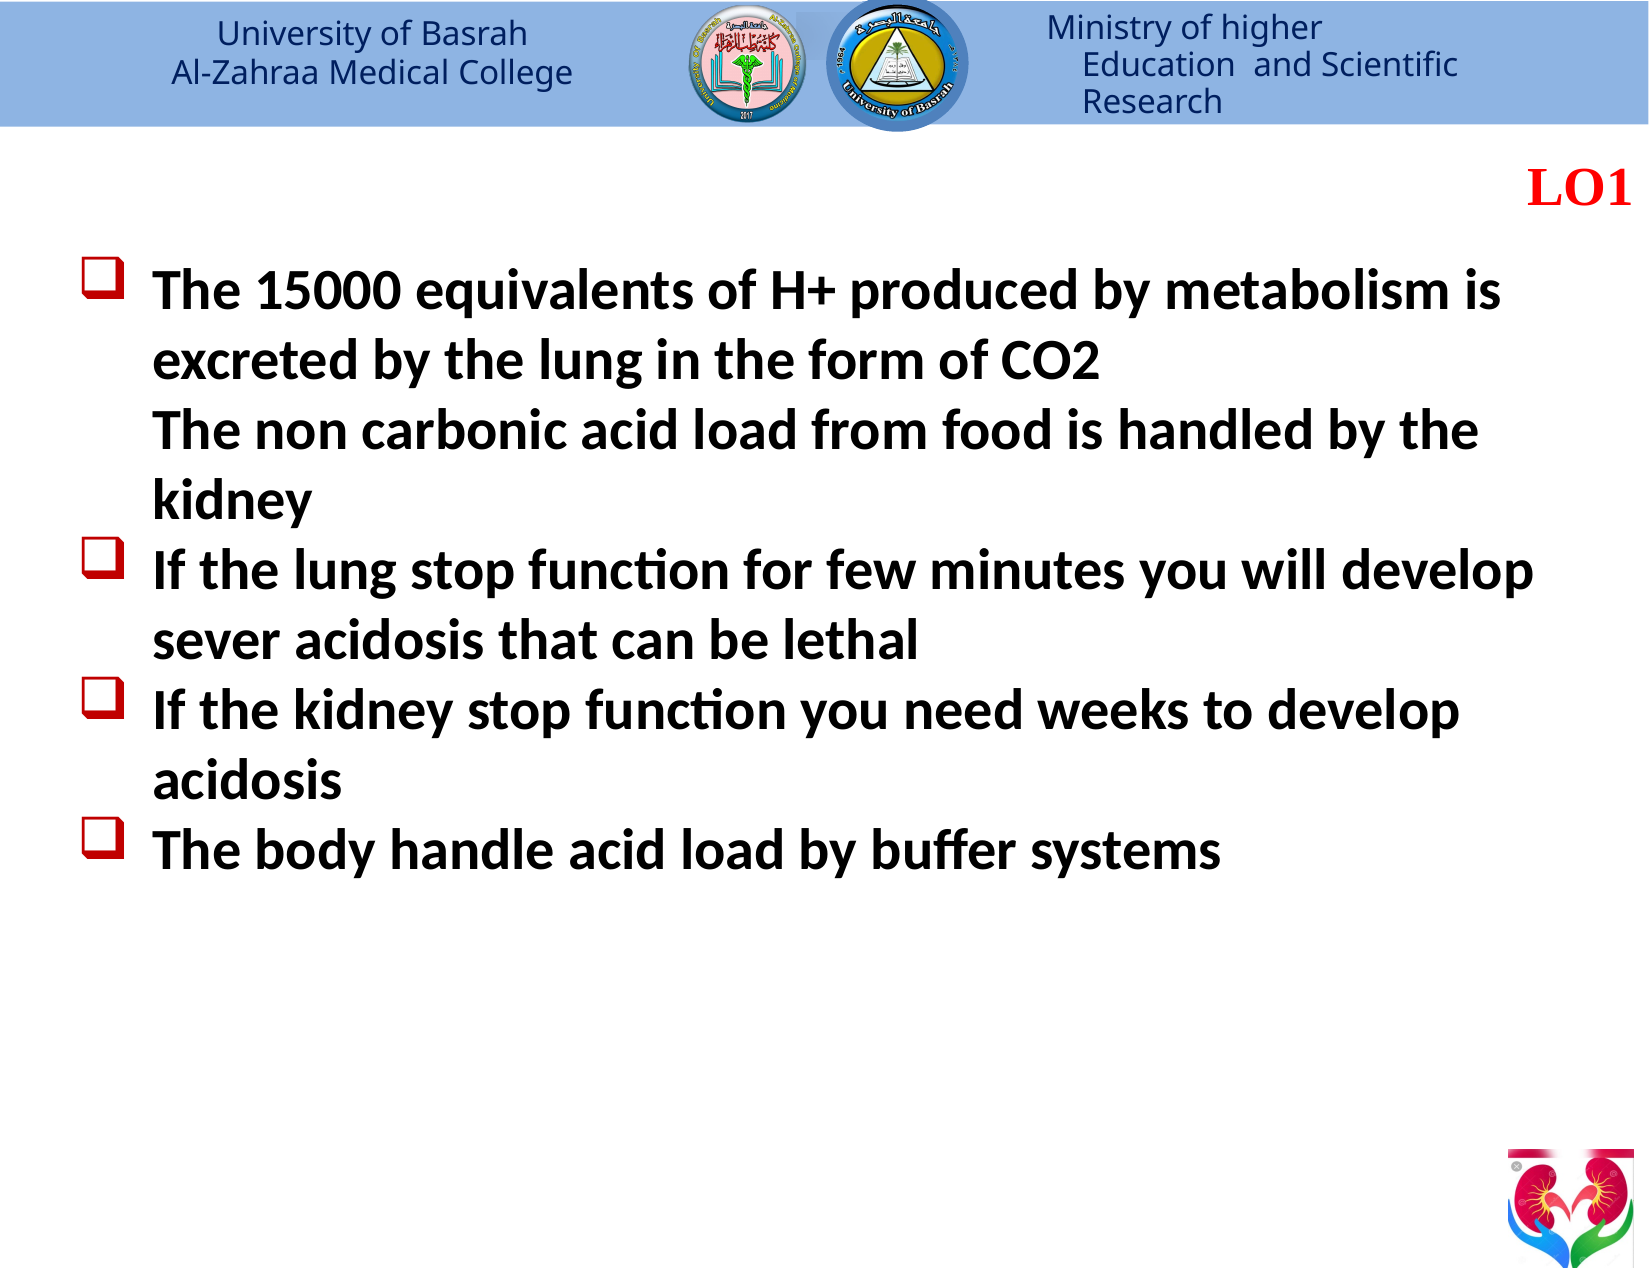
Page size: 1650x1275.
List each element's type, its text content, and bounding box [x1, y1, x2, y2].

text_box LO1 [1512, 143, 1650, 224]
text_box The 15000 equivalents of H+ produced by metabolism is excreted by the lung in the form of CO2 The non carbonic acid load from food is handled by the kidney If the lung stop function for few minutes you will develop sever acidosis that can be lethal If the kidney stop function you need weeks to develop acidosis The body handle acid load by buffer systems [62, 243, 1575, 959]
picture [1508, 1149, 1634, 1268]
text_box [0, 0, 1649, 127]
picture [687, 3, 807, 125]
